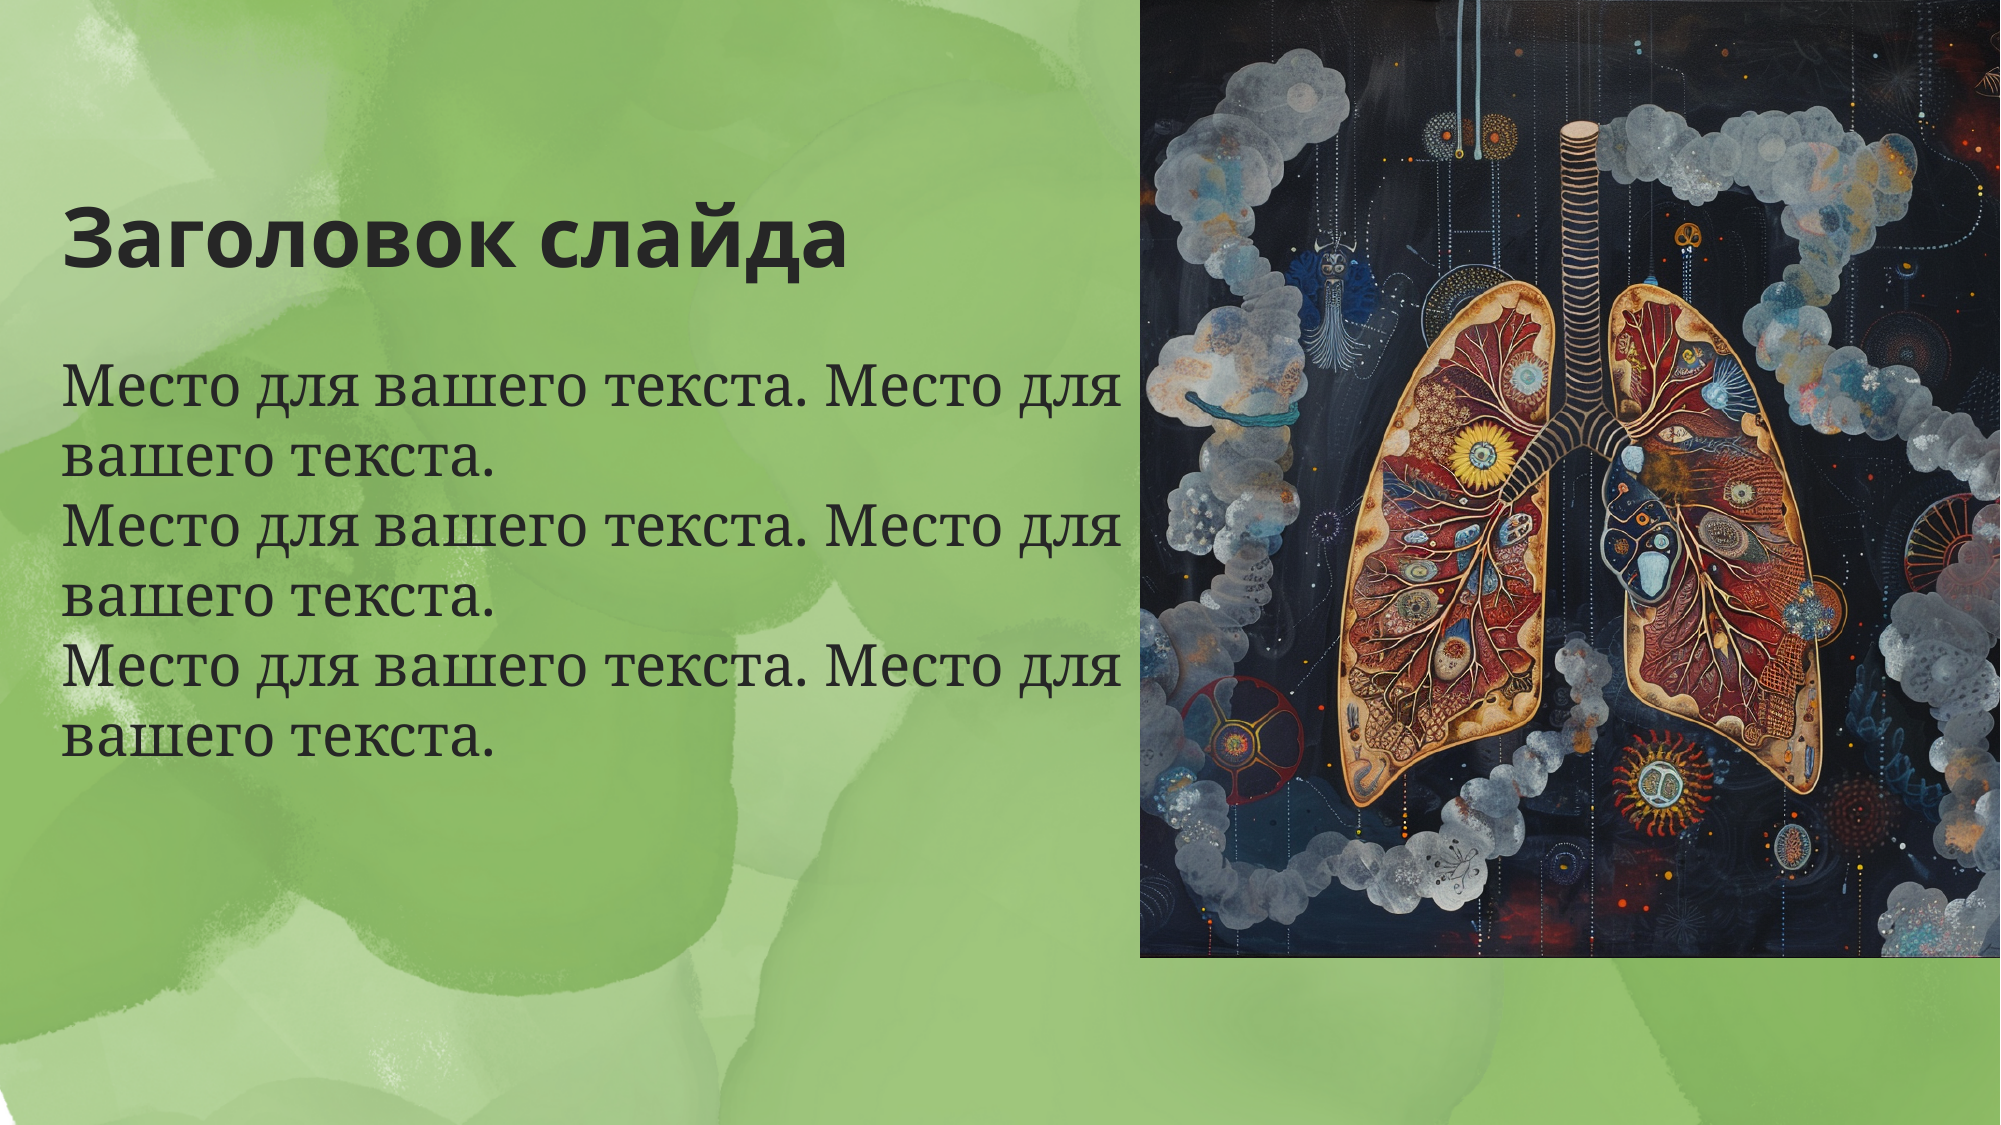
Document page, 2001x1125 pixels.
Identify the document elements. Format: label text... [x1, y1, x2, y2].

text_box Заголовок слайда [47, 188, 983, 341]
text_box Место для вашего текста. Место для вашего текста. Место для вашего текста. Место для вашего текста. Место для вашего текста. Место для вашего текста. [47, 341, 1139, 846]
picture [1139, 0, 2000, 958]
